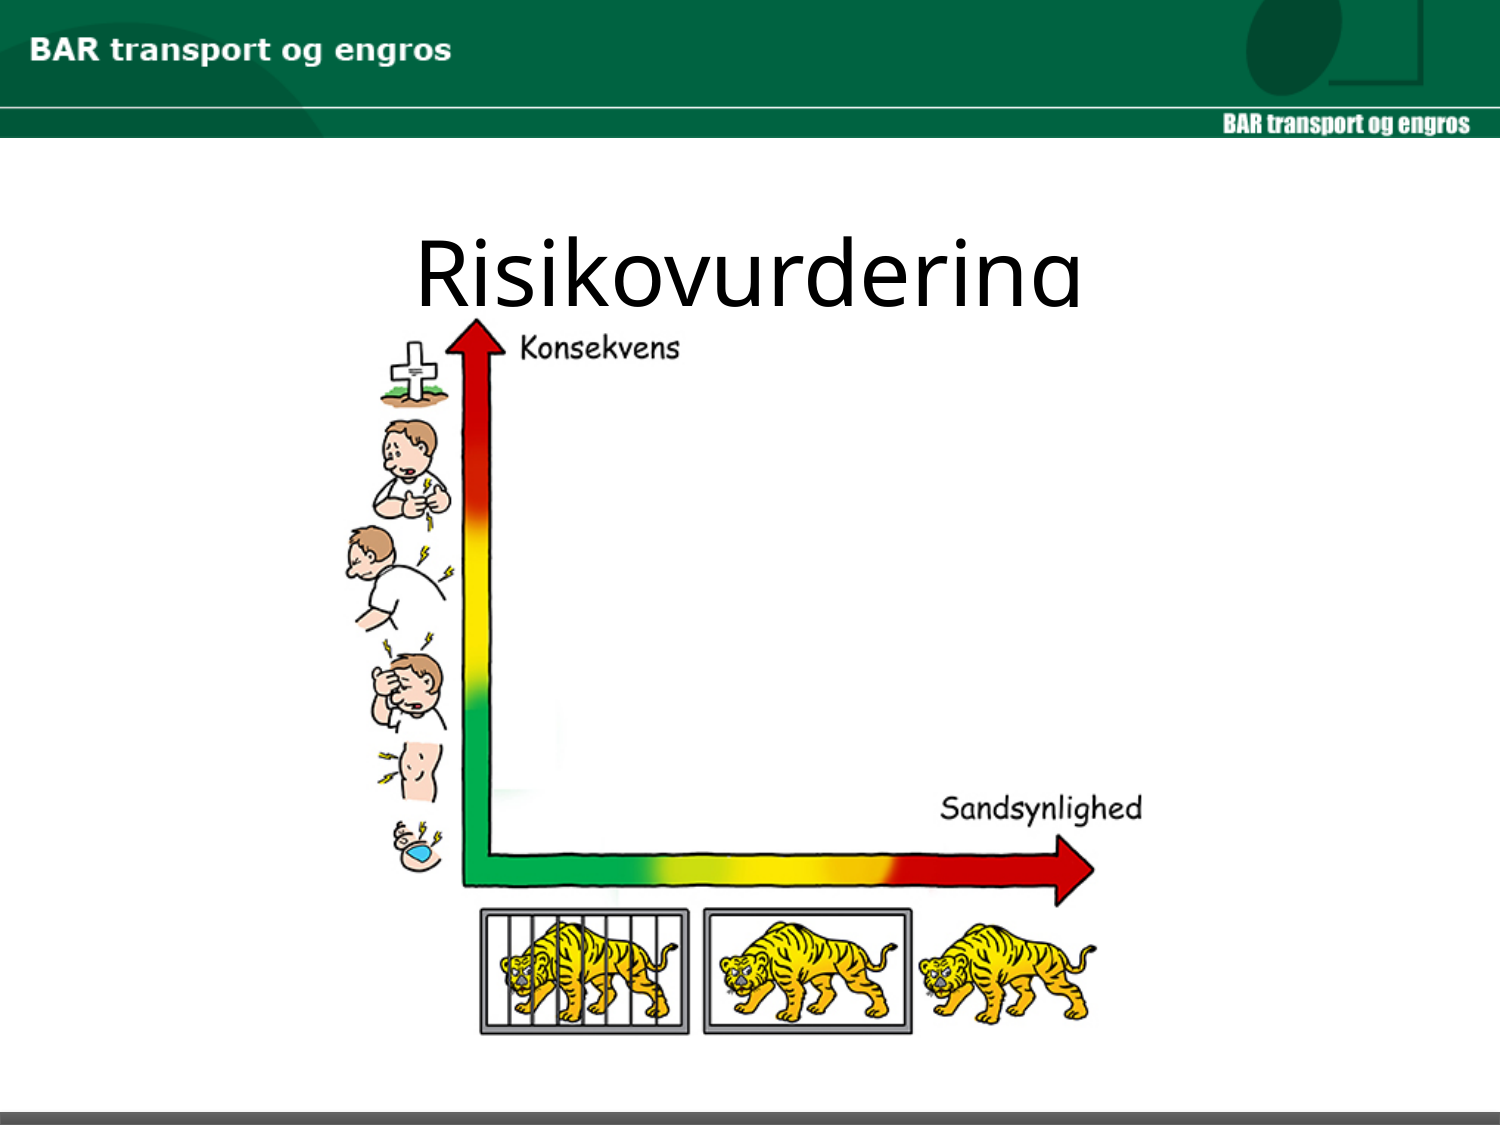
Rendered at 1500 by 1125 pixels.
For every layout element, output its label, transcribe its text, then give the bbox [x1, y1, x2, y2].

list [331, 307, 1168, 1064]
title Risikovurdering [74, 175, 1426, 364]
picture [0, 0, 1500, 138]
